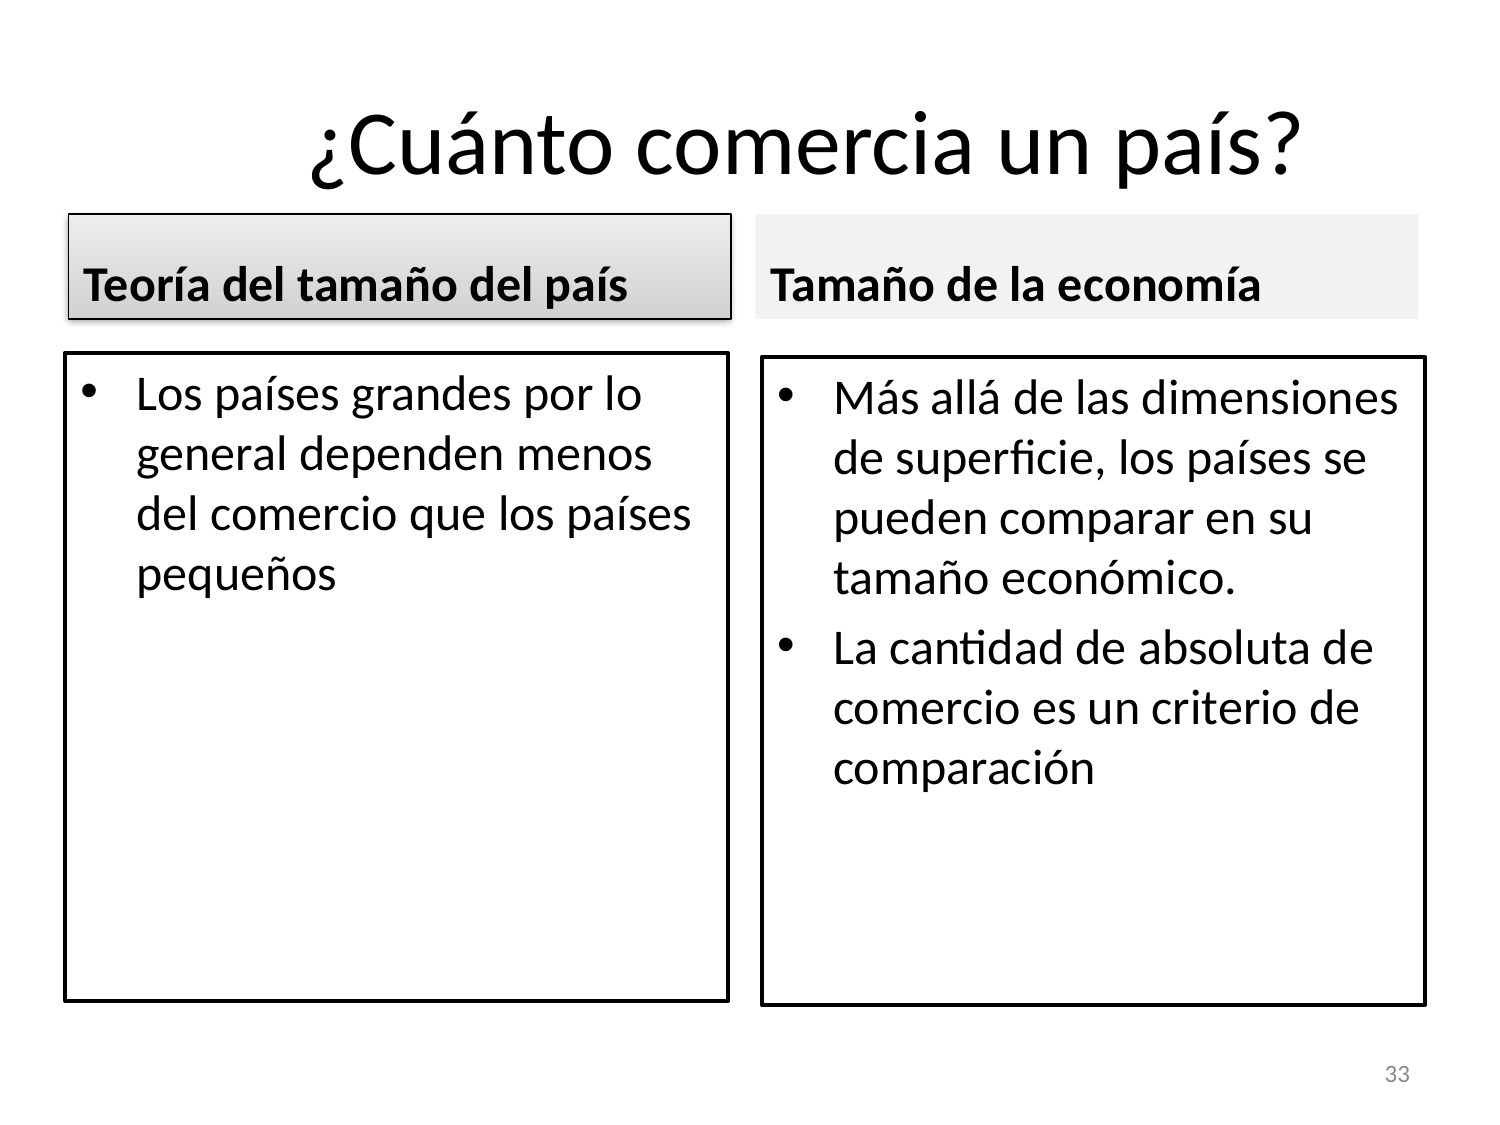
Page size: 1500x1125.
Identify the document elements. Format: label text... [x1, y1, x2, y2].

list Más allá de las dimensiones de superficie, los países se pueden comparar en su tamaño económico. La cantidad de absoluta de comercio es un criterio de comparación [760, 355, 1427, 1007]
list Tamaño de la economía [755, 214, 1419, 319]
slide_number 33 [1074, 1042, 1425, 1103]
list Los países grandes por lo general dependen menos del comercio que los países pequeños [63, 351, 730, 1003]
list Teoría del tamaño del país [68, 213, 732, 320]
title ¿Cuánto comercia un país? [62, 61, 1400, 215]
